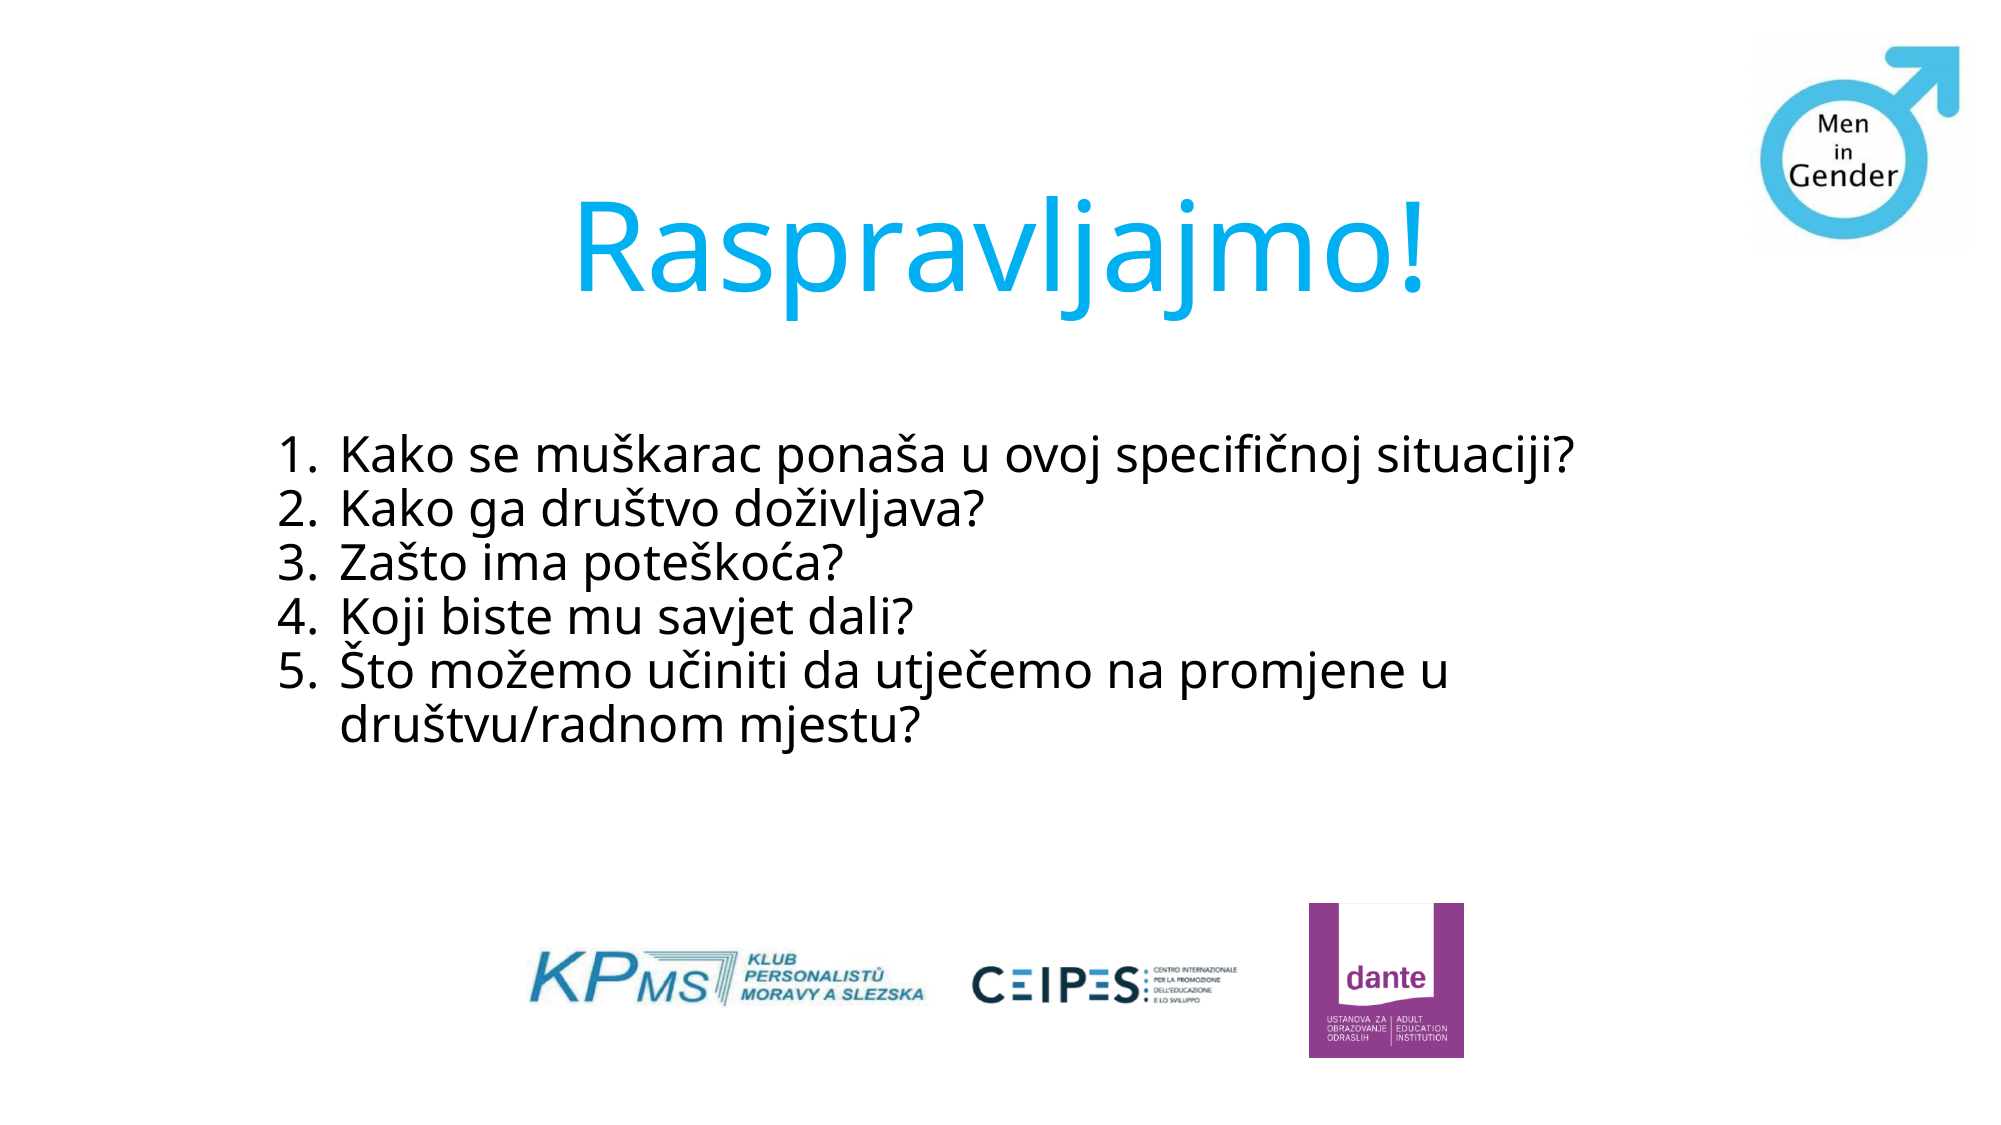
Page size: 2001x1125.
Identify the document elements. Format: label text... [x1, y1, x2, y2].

picture [1749, 35, 1971, 250]
subtitle Kako se muškarac ponaša u ovoj specifičnoj situaciji? Kako ga društvo doživljava? Zašto ima poteškoća? Koji biste mu savjet dali? Što možemo učiniti da utječemo na promjene u društvu/radnom mjestu? [249, 421, 1750, 863]
title Raspravljajmo! [249, 101, 1750, 327]
picture [512, 885, 1484, 1071]
